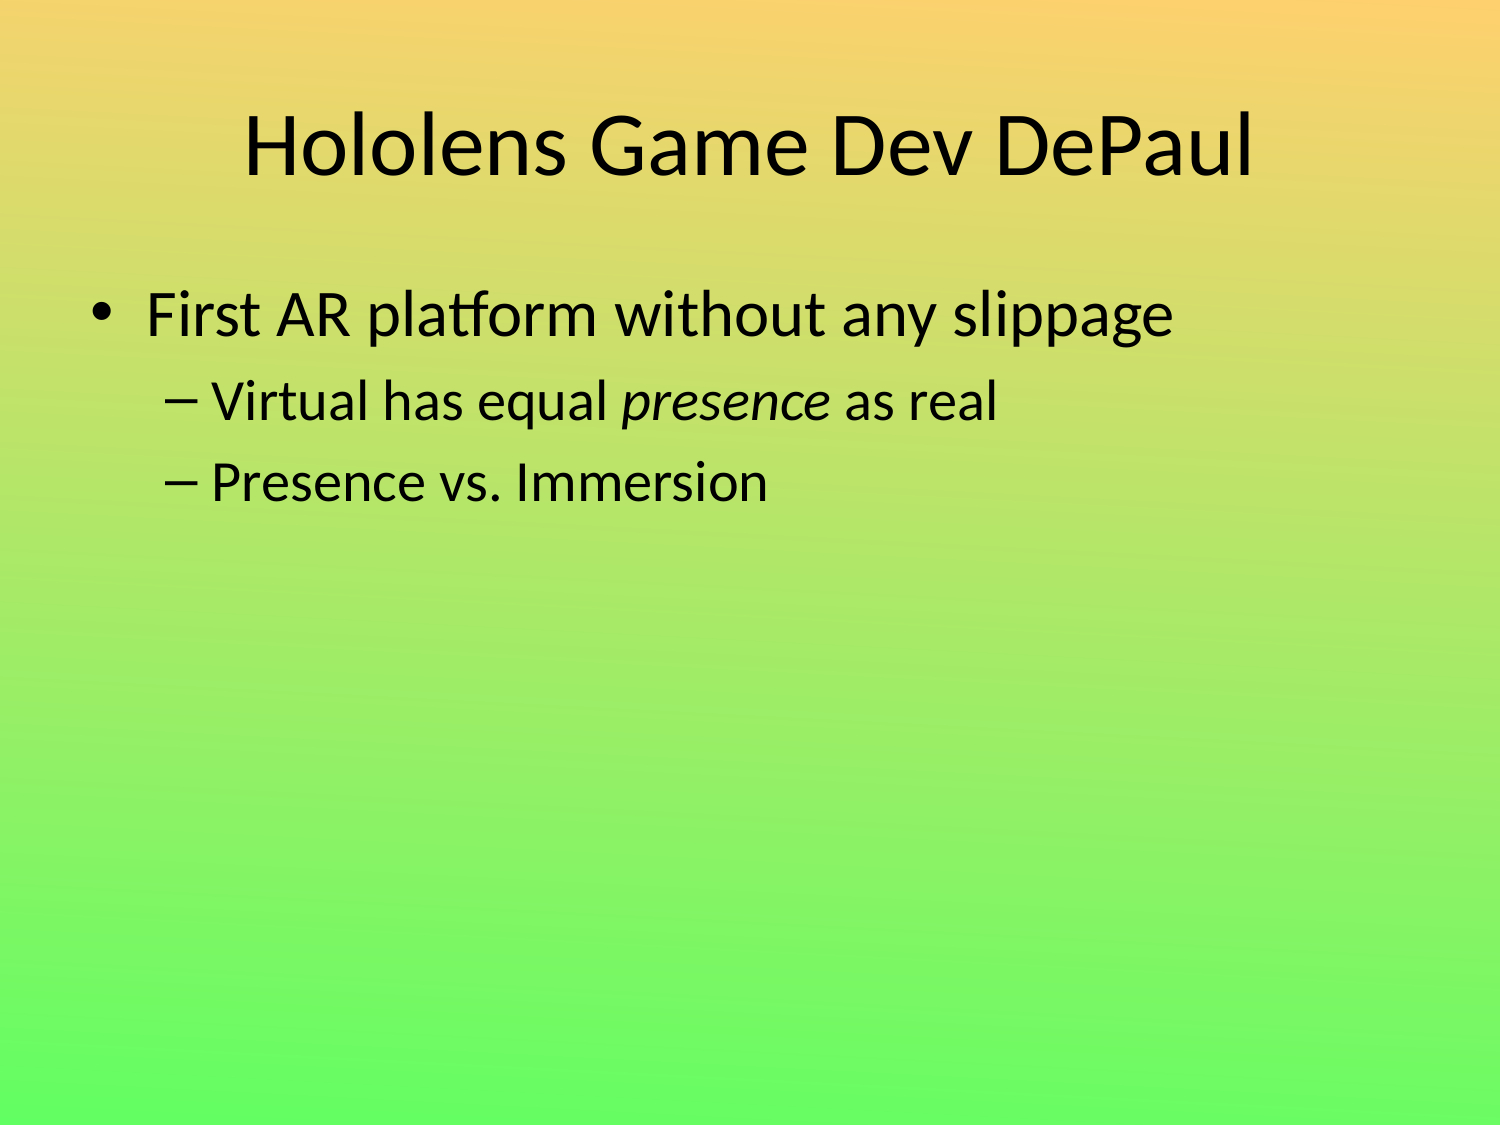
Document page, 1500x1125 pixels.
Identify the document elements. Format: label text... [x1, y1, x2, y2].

list First AR platform without any slippage Virtual has equal presence as real Presence vs. Immersion [75, 262, 1425, 1053]
title Hololens Game Dev DePaul [75, 45, 1425, 233]
